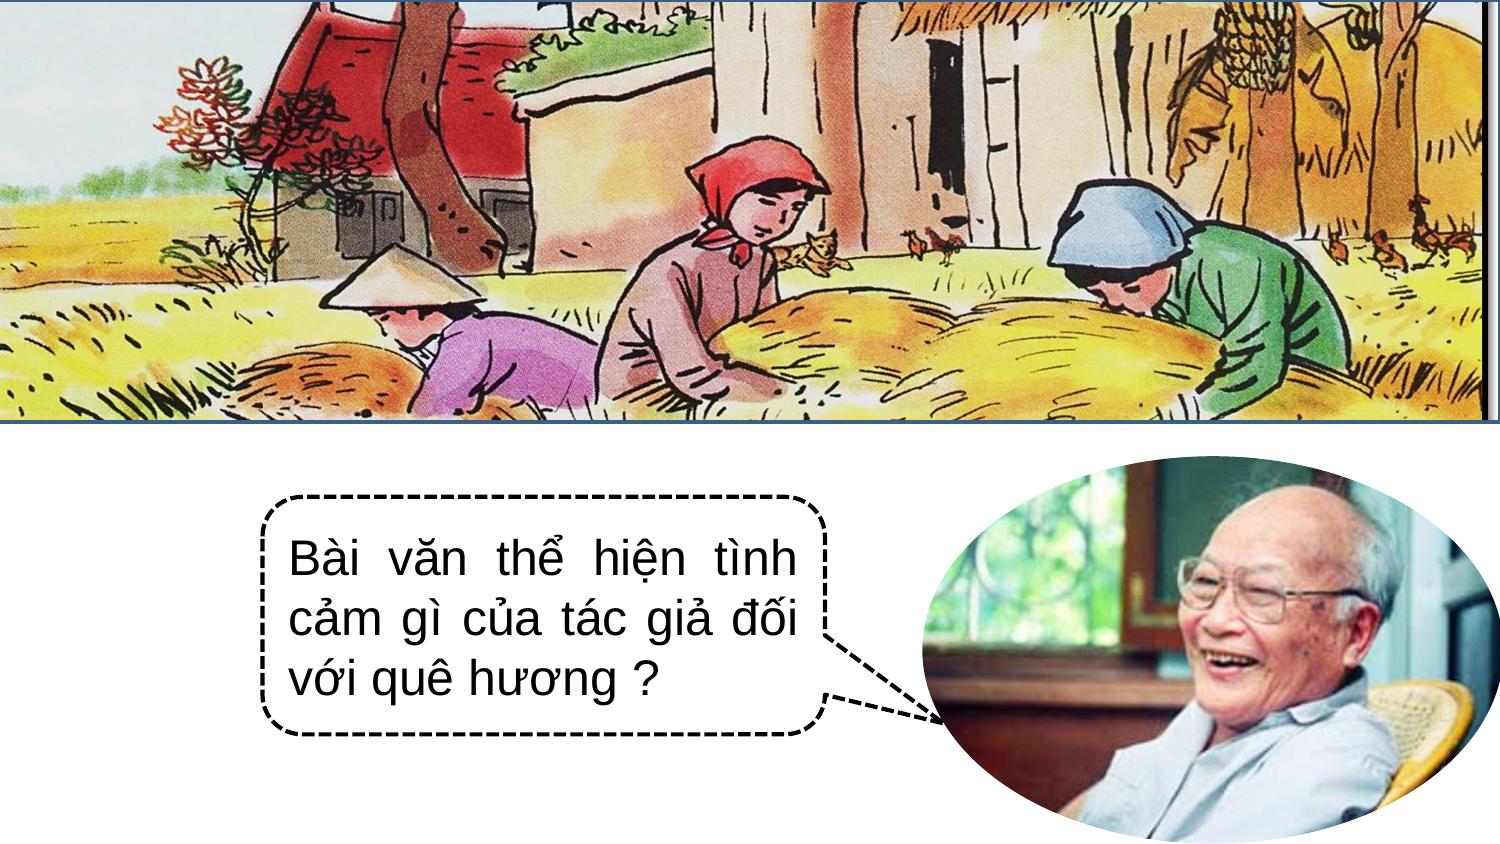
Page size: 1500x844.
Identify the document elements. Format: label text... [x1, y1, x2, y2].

picture [0, 2, 1498, 420]
text_box Bài văn thể hiện tình cảm gì của tác giả đối với quê hương ? [260, 494, 917, 737]
picture [922, 455, 1500, 844]
